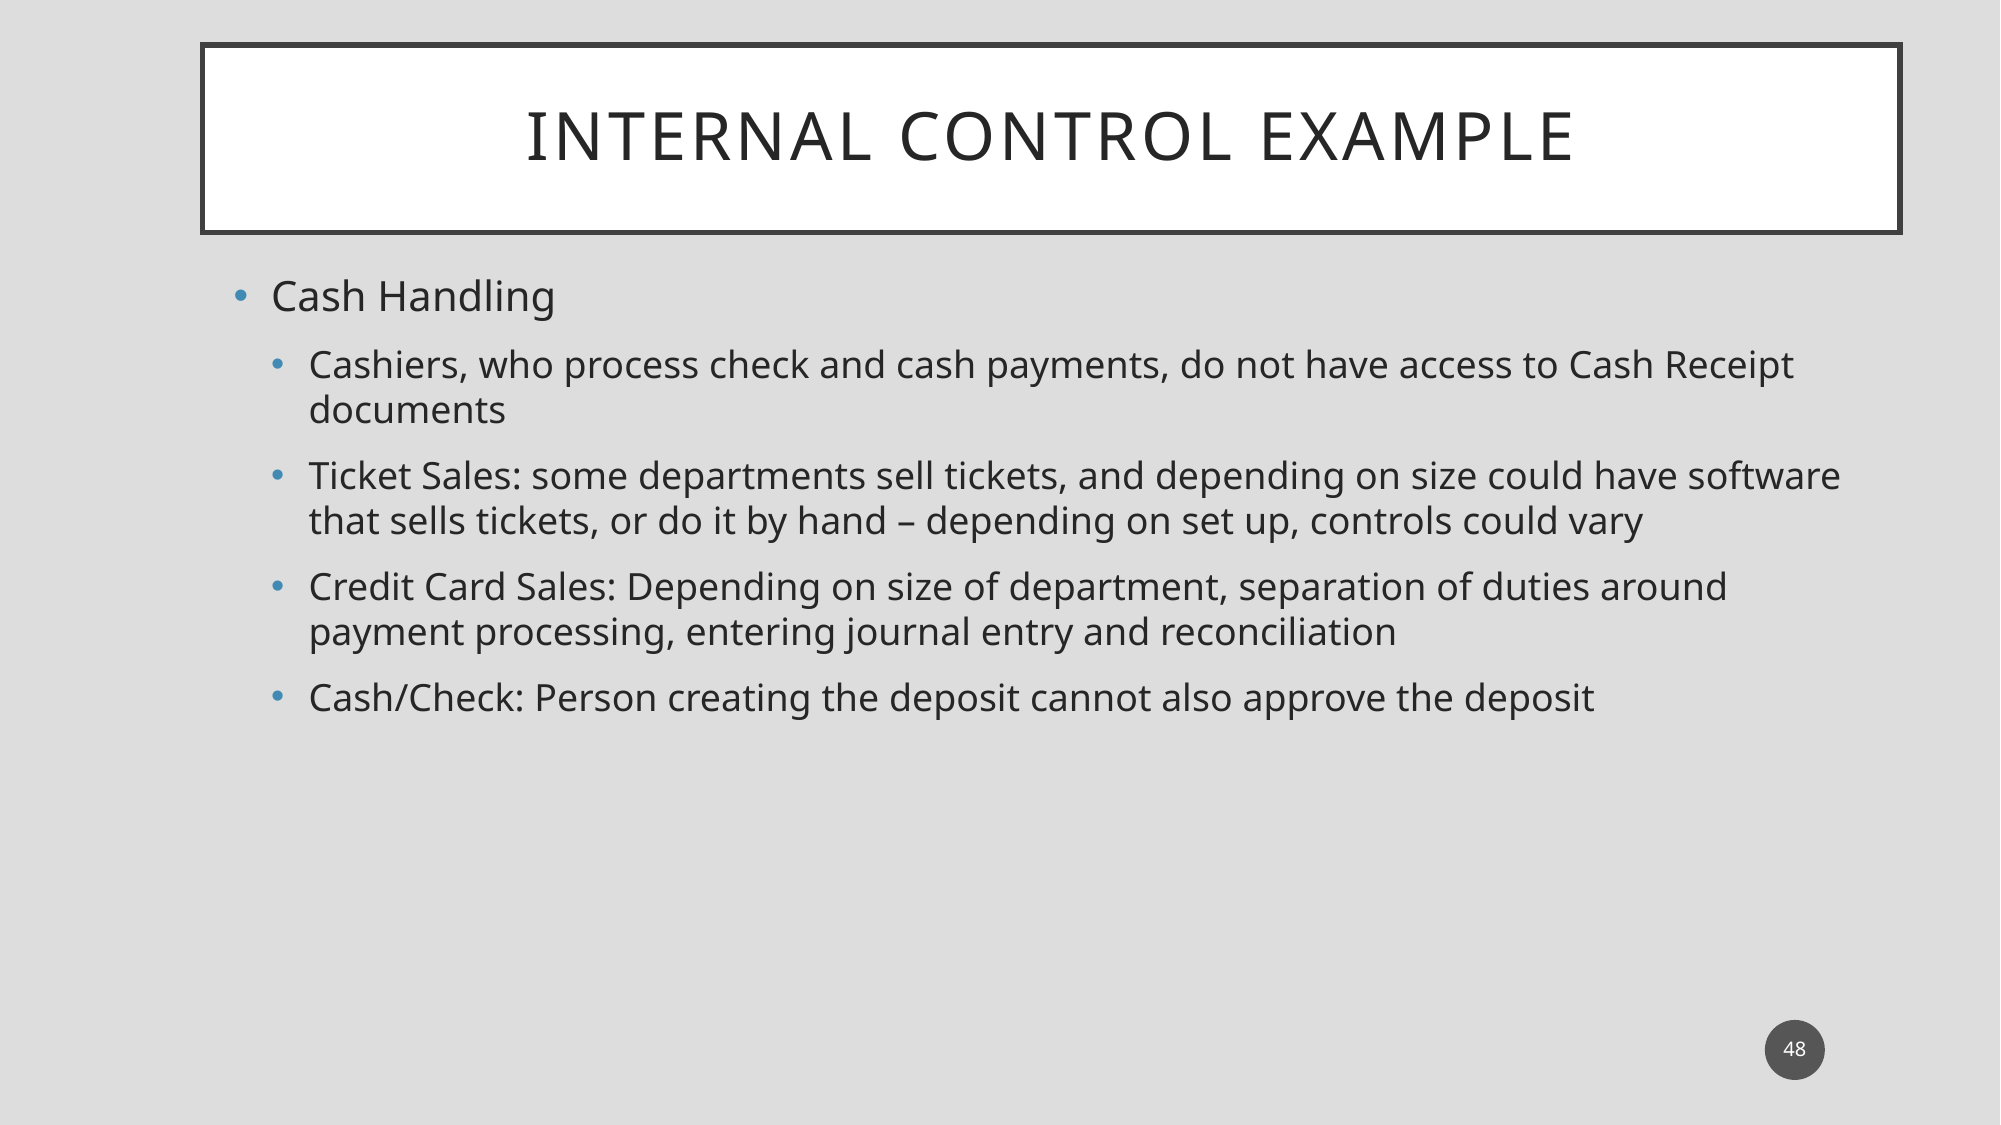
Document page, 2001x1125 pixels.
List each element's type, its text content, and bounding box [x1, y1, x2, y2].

title Internal Control Example [200, 42, 1903, 235]
list Cash Handling Cashiers, who process check and cash payments, do not have access to Cash Receipt documents Ticket Sales: some departments sell tickets, and depending on size could have software that sells tickets, or do it by hand – depending on set up, controls could vary Credit Card Sales: Depending on size of department, separation of duties around payment processing, entering journal entry and reconciliation Cash/Check: Person creating the deposit cannot also approve the deposit [218, 262, 1900, 1005]
slide_number 48 [1764, 1019, 1825, 1080]
